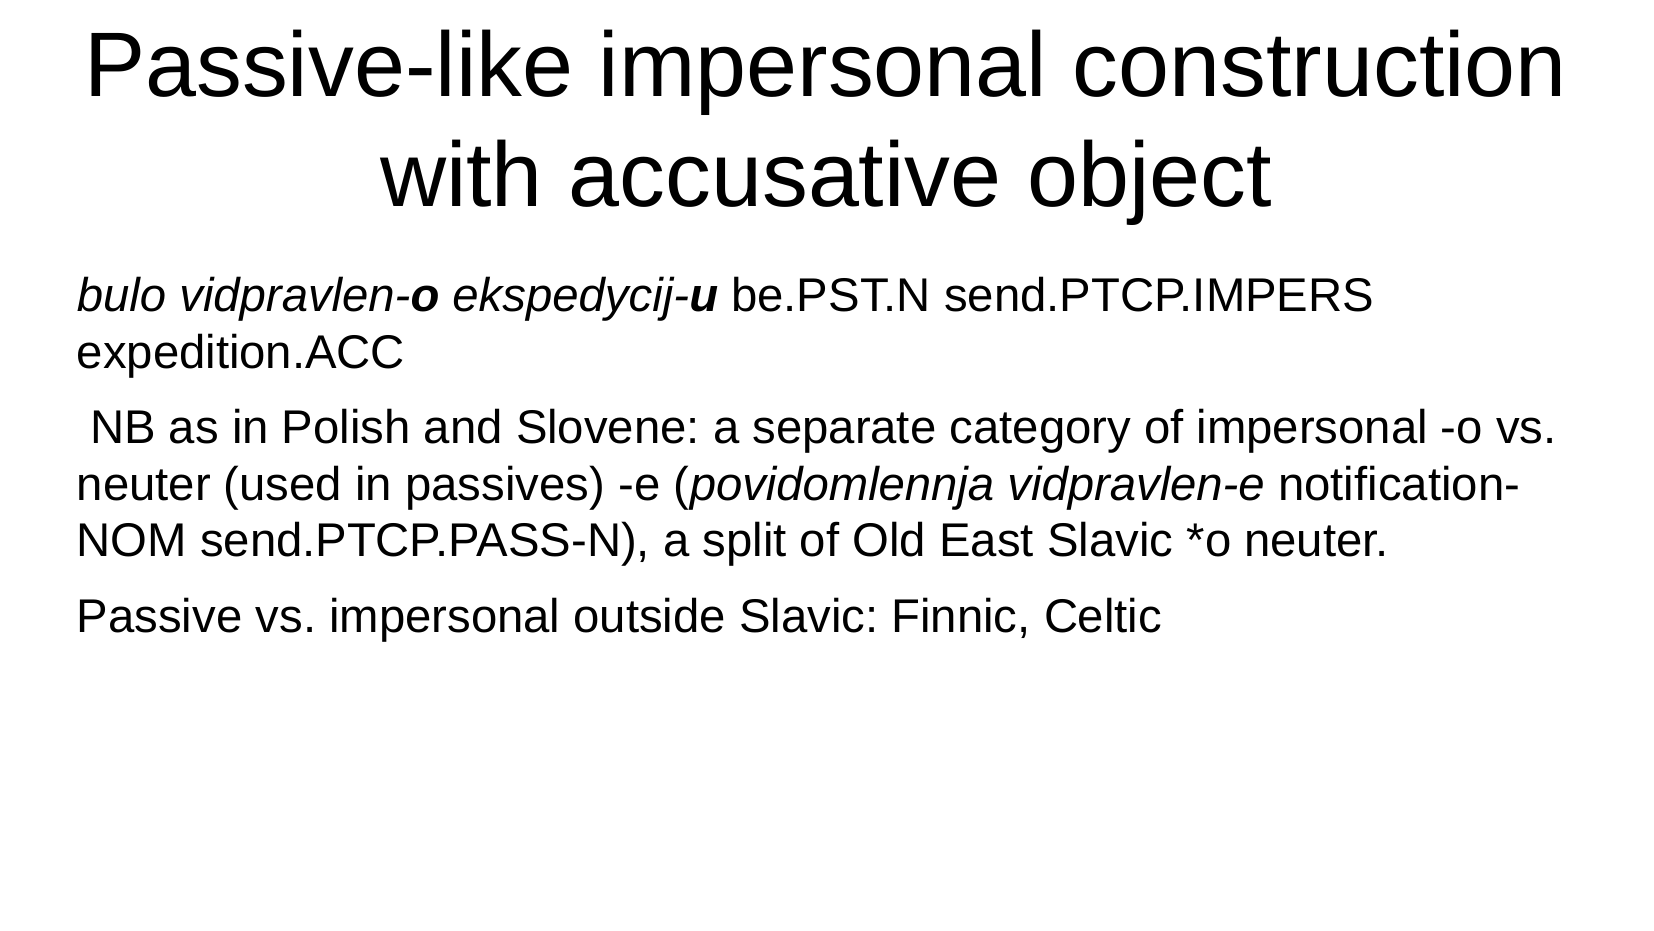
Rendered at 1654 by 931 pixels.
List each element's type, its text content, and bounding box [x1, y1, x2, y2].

text_box bulo vidpravlen-o ekspedycij-u be.PST.N send.PTCP.IMPERS expedition.ACC NB as in Polish and Slovene: a separate category of impersonal -o vs. neuter (used in passives) -e (povidomlennja vidpravlen-e notification-NOM send.PTCP.PASS-N), a split of Old East Slavic *o neuter. Passive vs. impersonal outside Slavic: Finnic, Celtic [76, 217, 1565, 757]
text_box Passive-like impersonal construction with accusative object [82, 12, 1571, 218]
